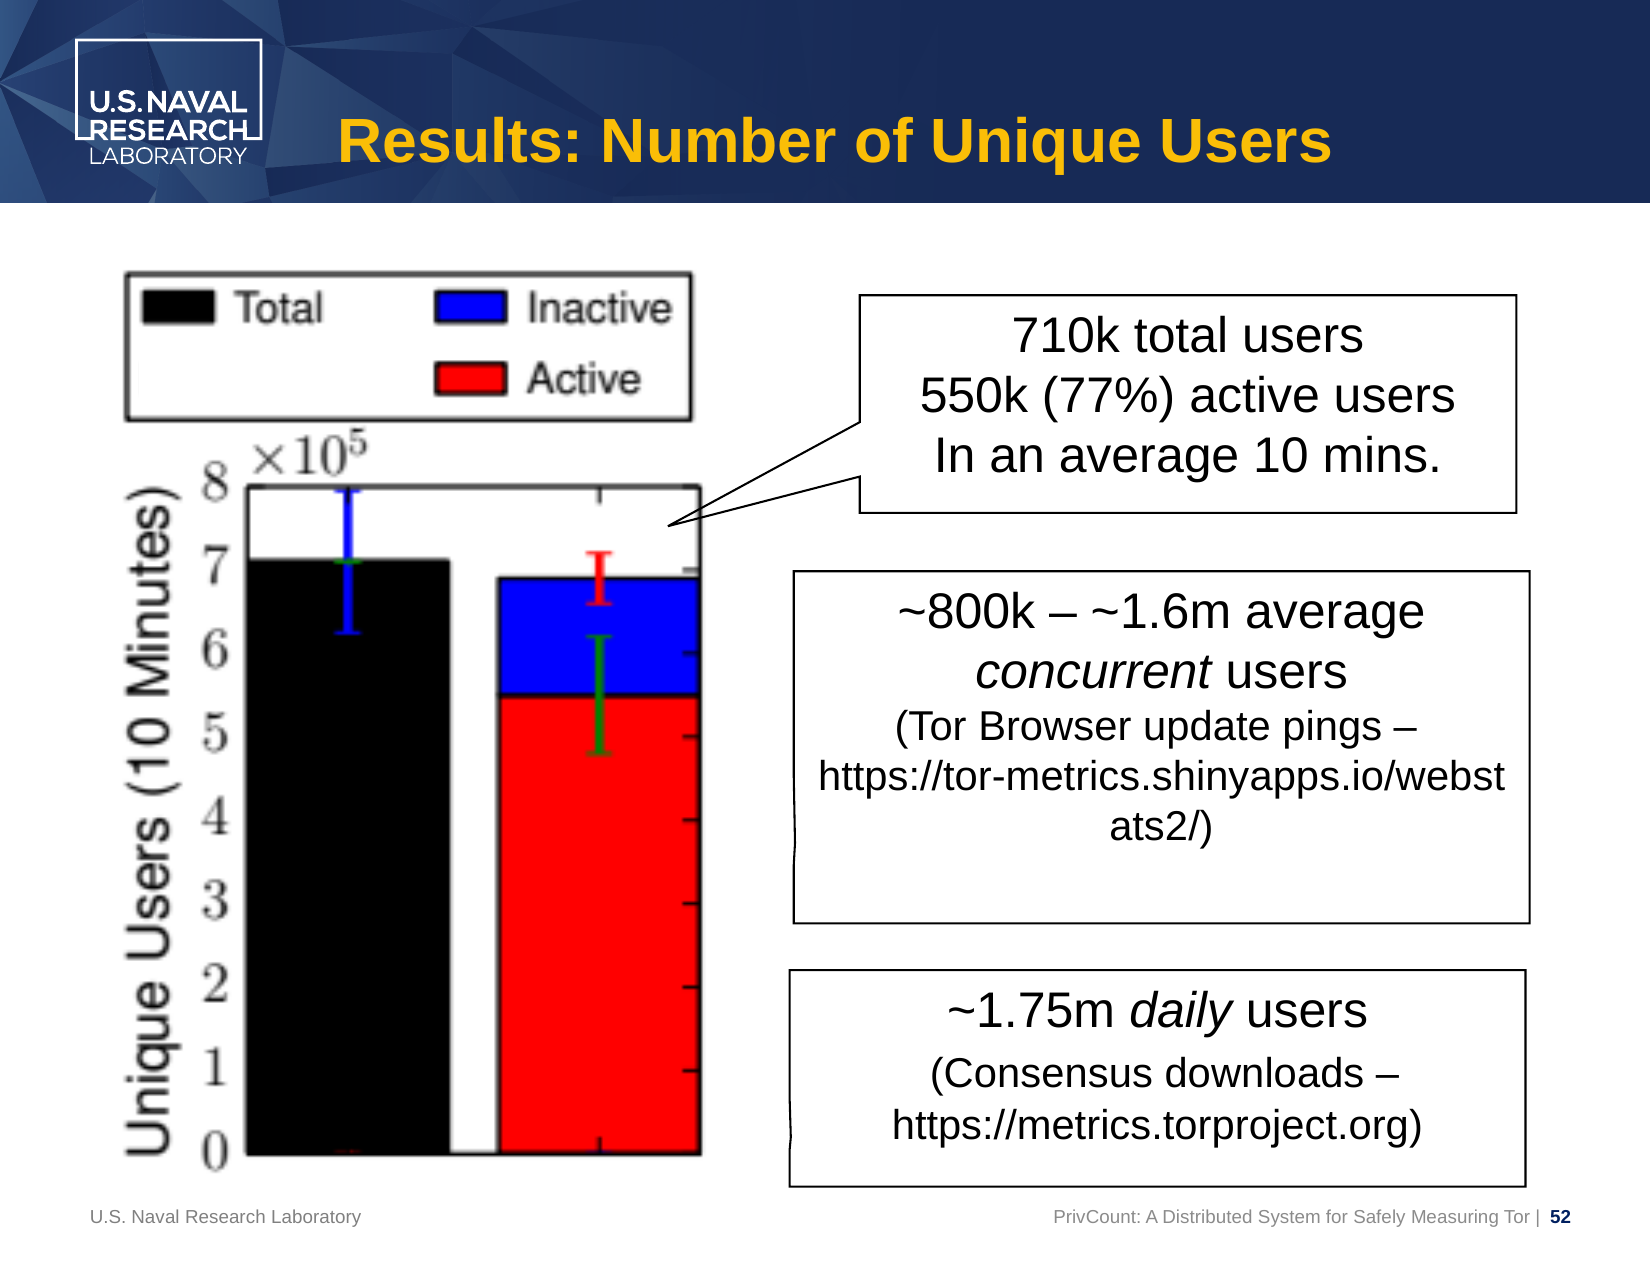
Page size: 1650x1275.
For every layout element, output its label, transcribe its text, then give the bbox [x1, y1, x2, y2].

text_box 710k total users 550k (77%) active users In an average 10 mins. [726, 294, 1517, 514]
title Results: Number of Unique Users [337, 104, 1538, 180]
footer U.S. Naval Research Laboratory [75, 1181, 632, 1250]
slide_number PrivCount: A Distributed System for Safely Measuring Tor | 52 [1012, 1181, 1572, 1250]
text_box ~1.75m daily users (Consensus downloads – https://metrics.torproject.org) [789, 969, 1527, 1188]
picture [0, 0, 1650, 203]
text_box ~800k – ~1.6m average concurrent users (Tor Browser update pings – https://tor-metrics.shinyapps.io/webstats2/) [793, 570, 1531, 924]
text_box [112, 256, 726, 1177]
